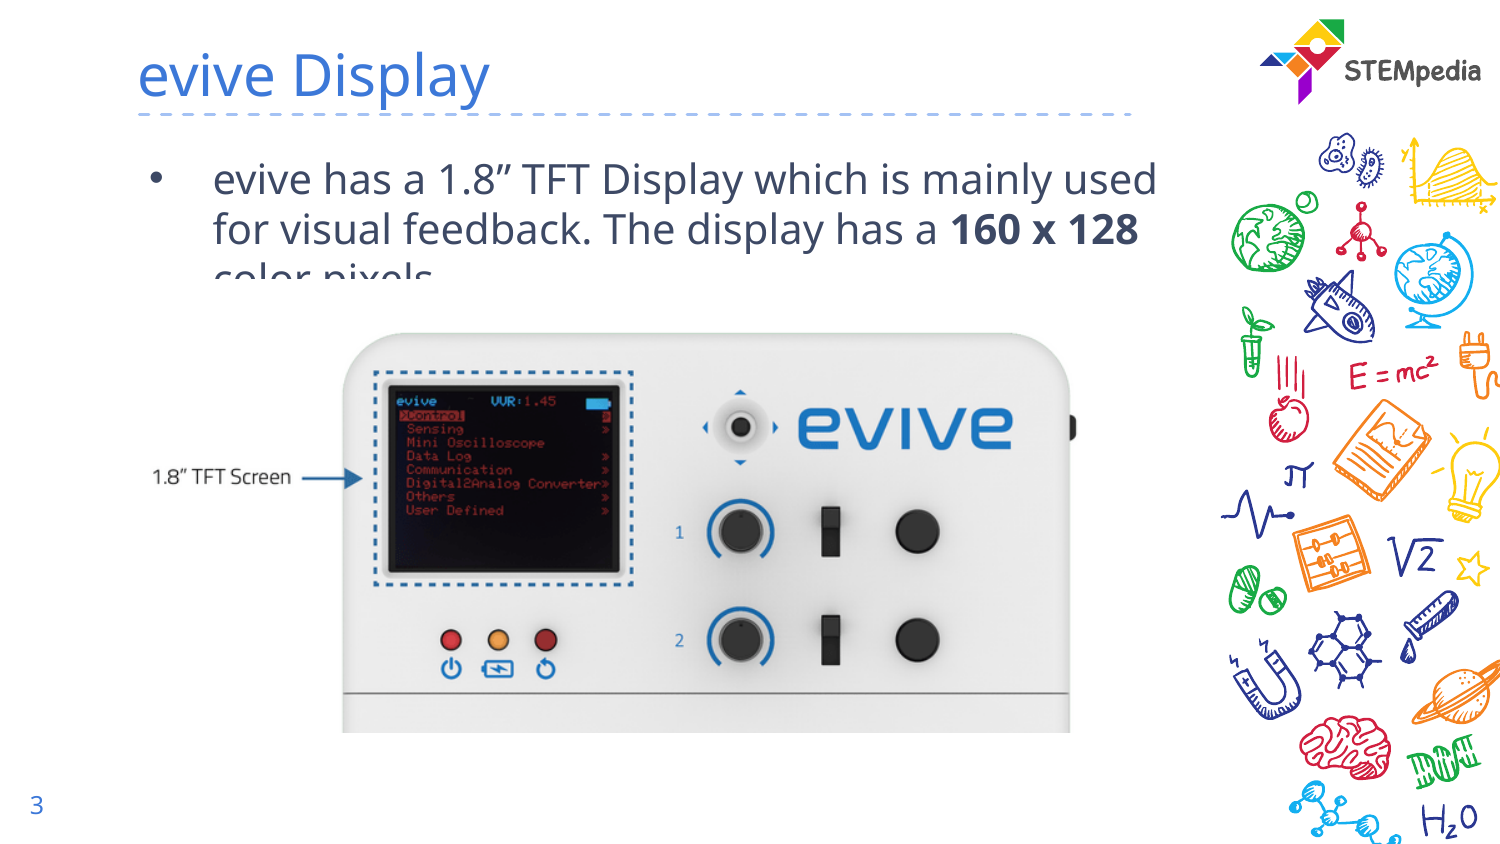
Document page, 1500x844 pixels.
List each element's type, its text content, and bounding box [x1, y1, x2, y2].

picture [126, 278, 1126, 733]
slide_number 3 [14, 774, 105, 840]
list evive has a 1.8” TFT Display which is mainly used for visual feedback. The display has a 160 x 128 color pixels. [122, 137, 1216, 806]
title evive Display [122, 0, 1130, 123]
